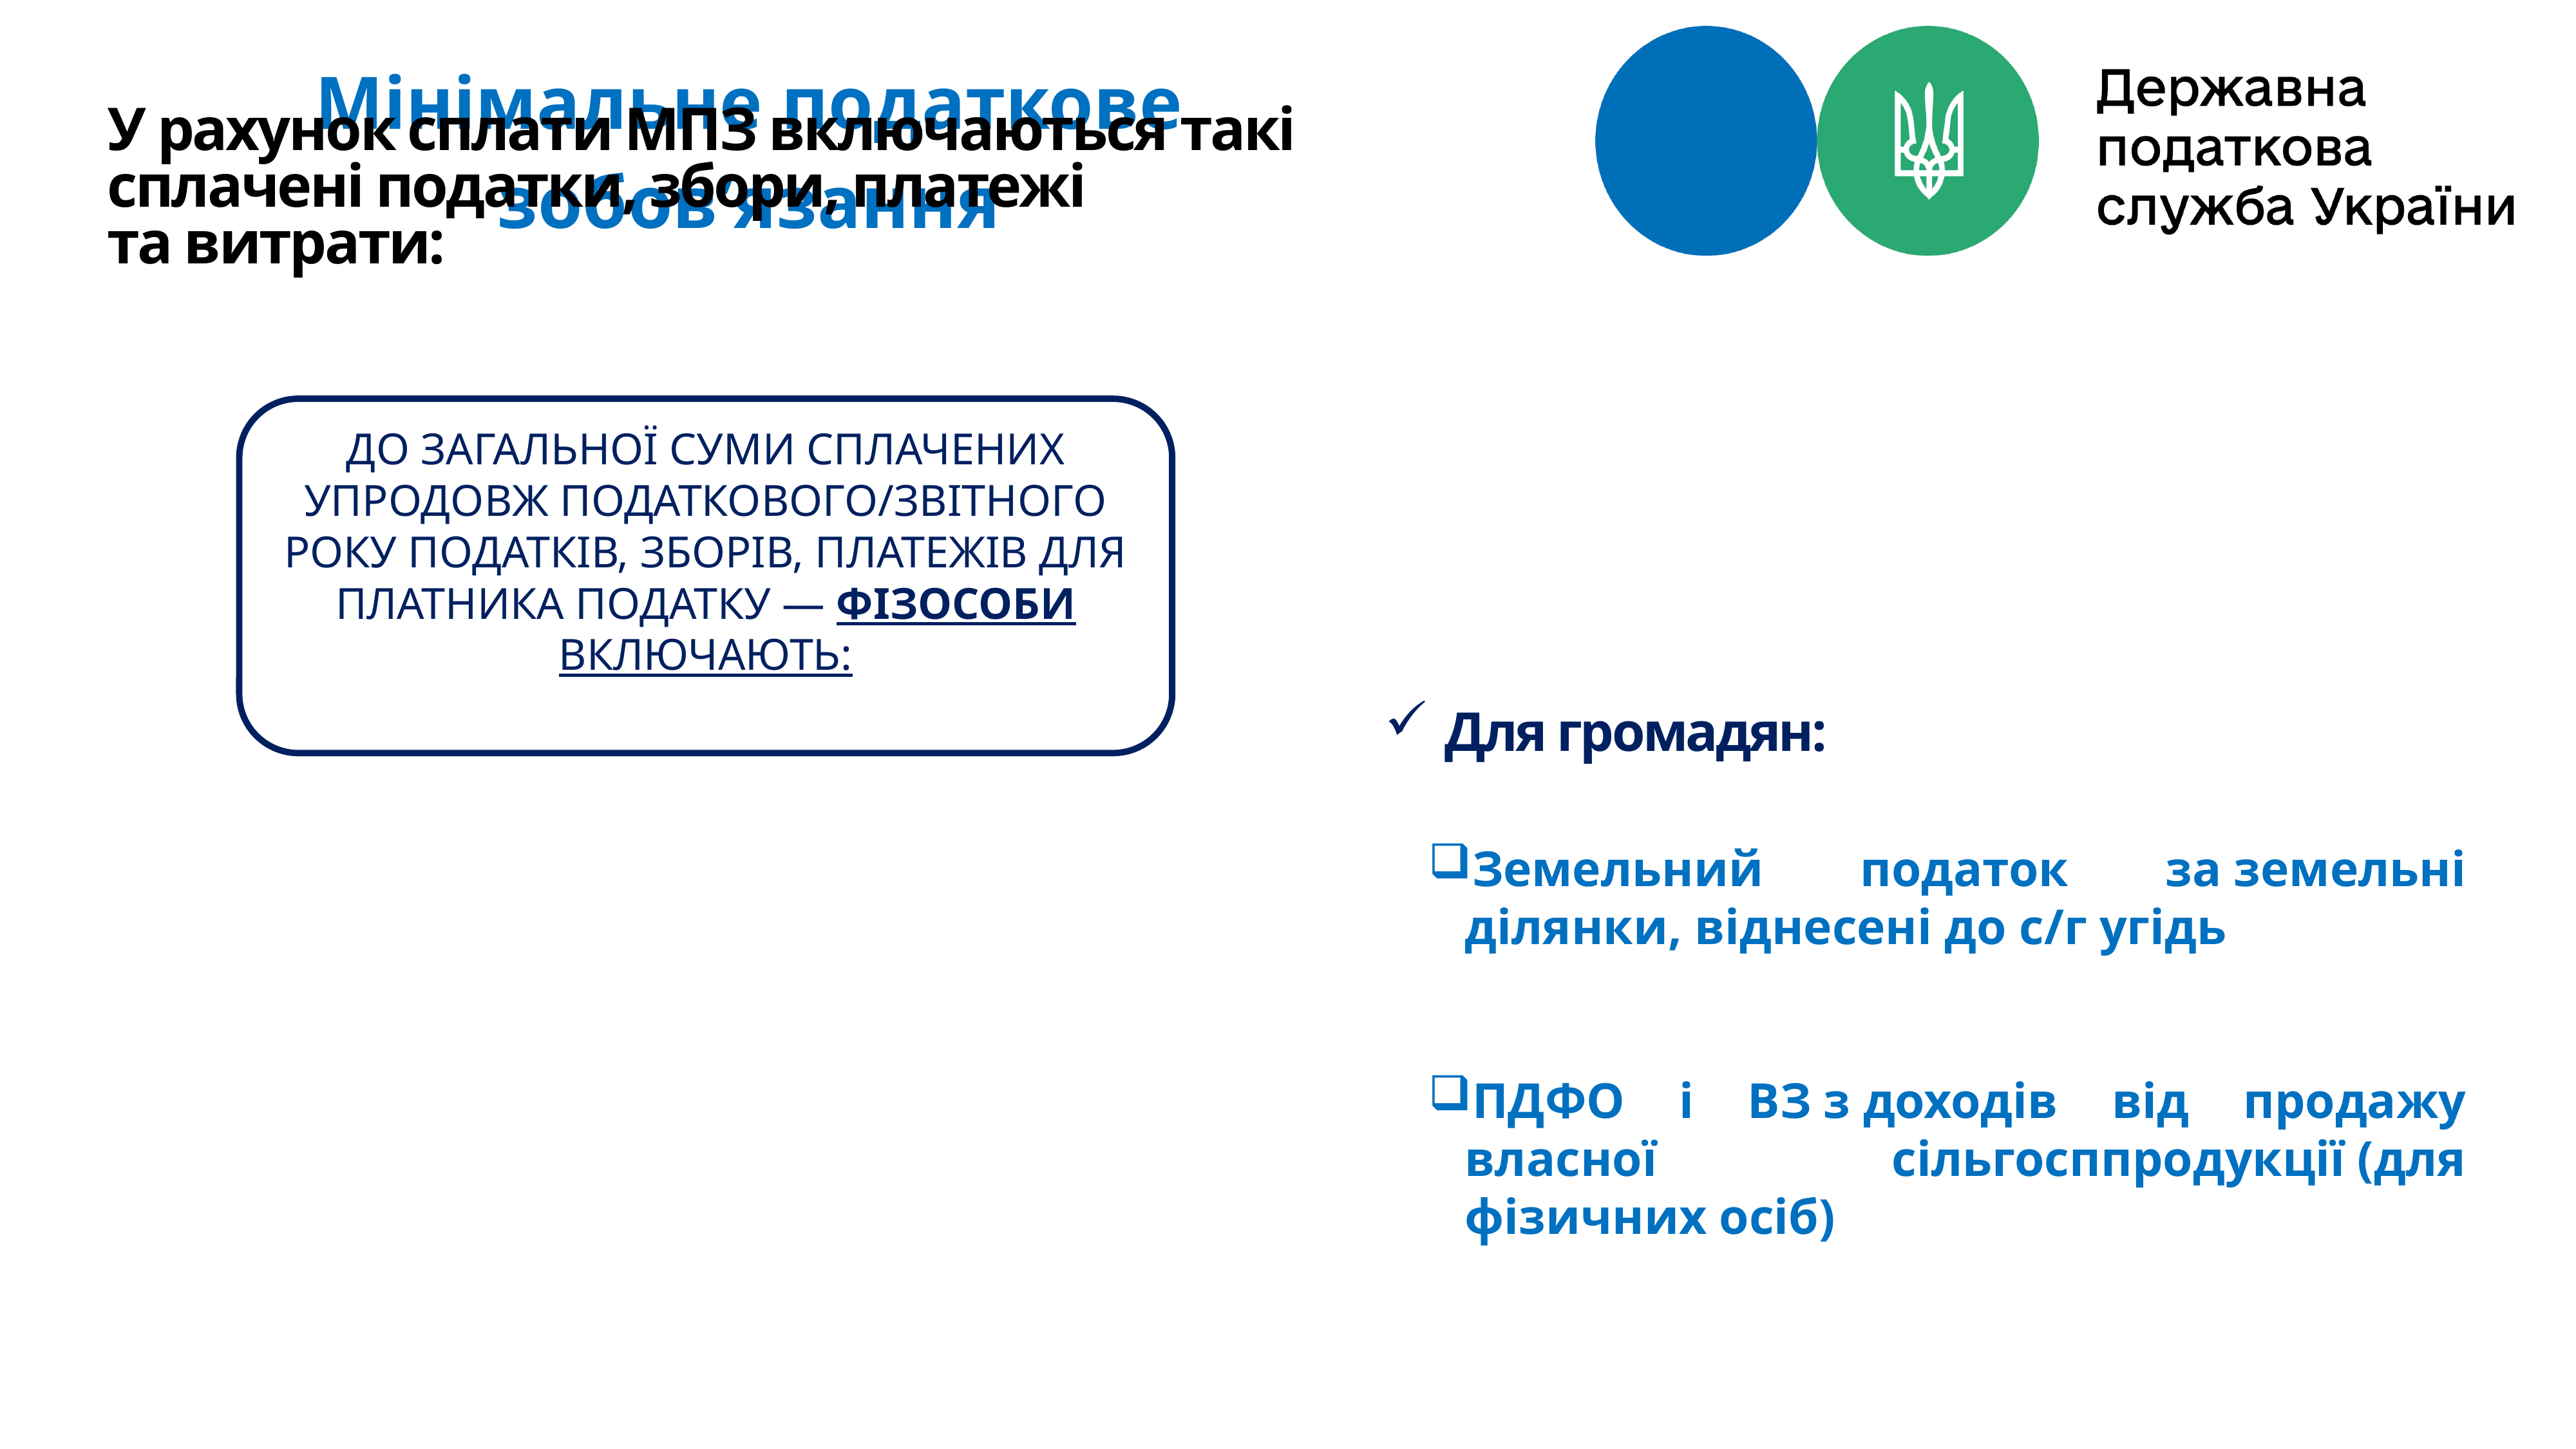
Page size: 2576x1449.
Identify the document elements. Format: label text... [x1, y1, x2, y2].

text_box ДО ЗАГАЛЬНОЇ СУМИ СПЛАЧЕНИХ УПРОДОВЖ ПОДАТКОВОГО/ЗВІТНОГО РОКУ ПОДАТКІВ, ЗБОРІВ, ПЛАТЕЖІВ ДЛЯ ПЛАТНИКА ПОДАТКУ — ФІЗОСОБИ ВКЛЮЧАЮТЬ: [239, 399, 1173, 753]
text_box У рахунок сплати МПЗ включаються такі сплачені податки, збори, платежі та витрати: [102, 151, 1379, 281]
picture [1595, 26, 2518, 256]
text_box Земельний податок за земельні ділянки, віднесені до с/г угідь ПДФО і ВЗ з доходів від продажу власної сільгосппродукції (для фізичних осіб) [1419, 833, 2477, 1249]
table_header Мінімальне податкове зобов’язання [59, 52, 1439, 303]
title Для громадян: [1379, 680, 2508, 987]
